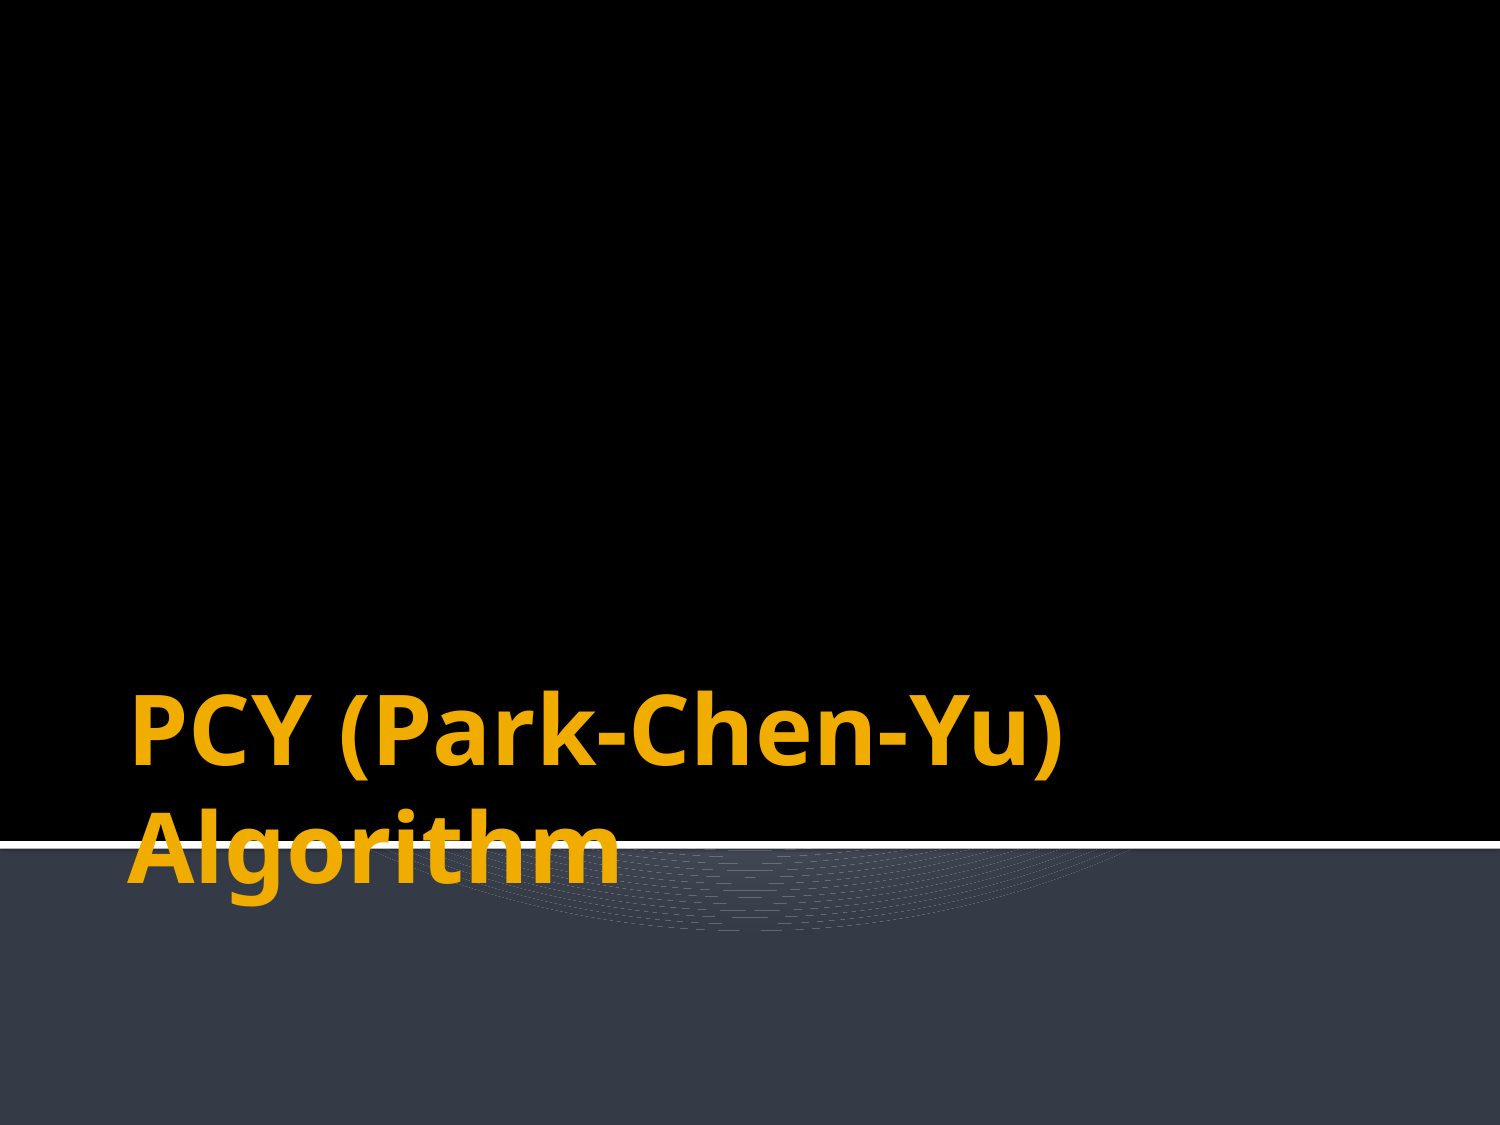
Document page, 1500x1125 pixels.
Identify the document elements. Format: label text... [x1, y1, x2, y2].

title PCY (Park-Chen-Yu) Algorithm [112, 550, 1463, 825]
